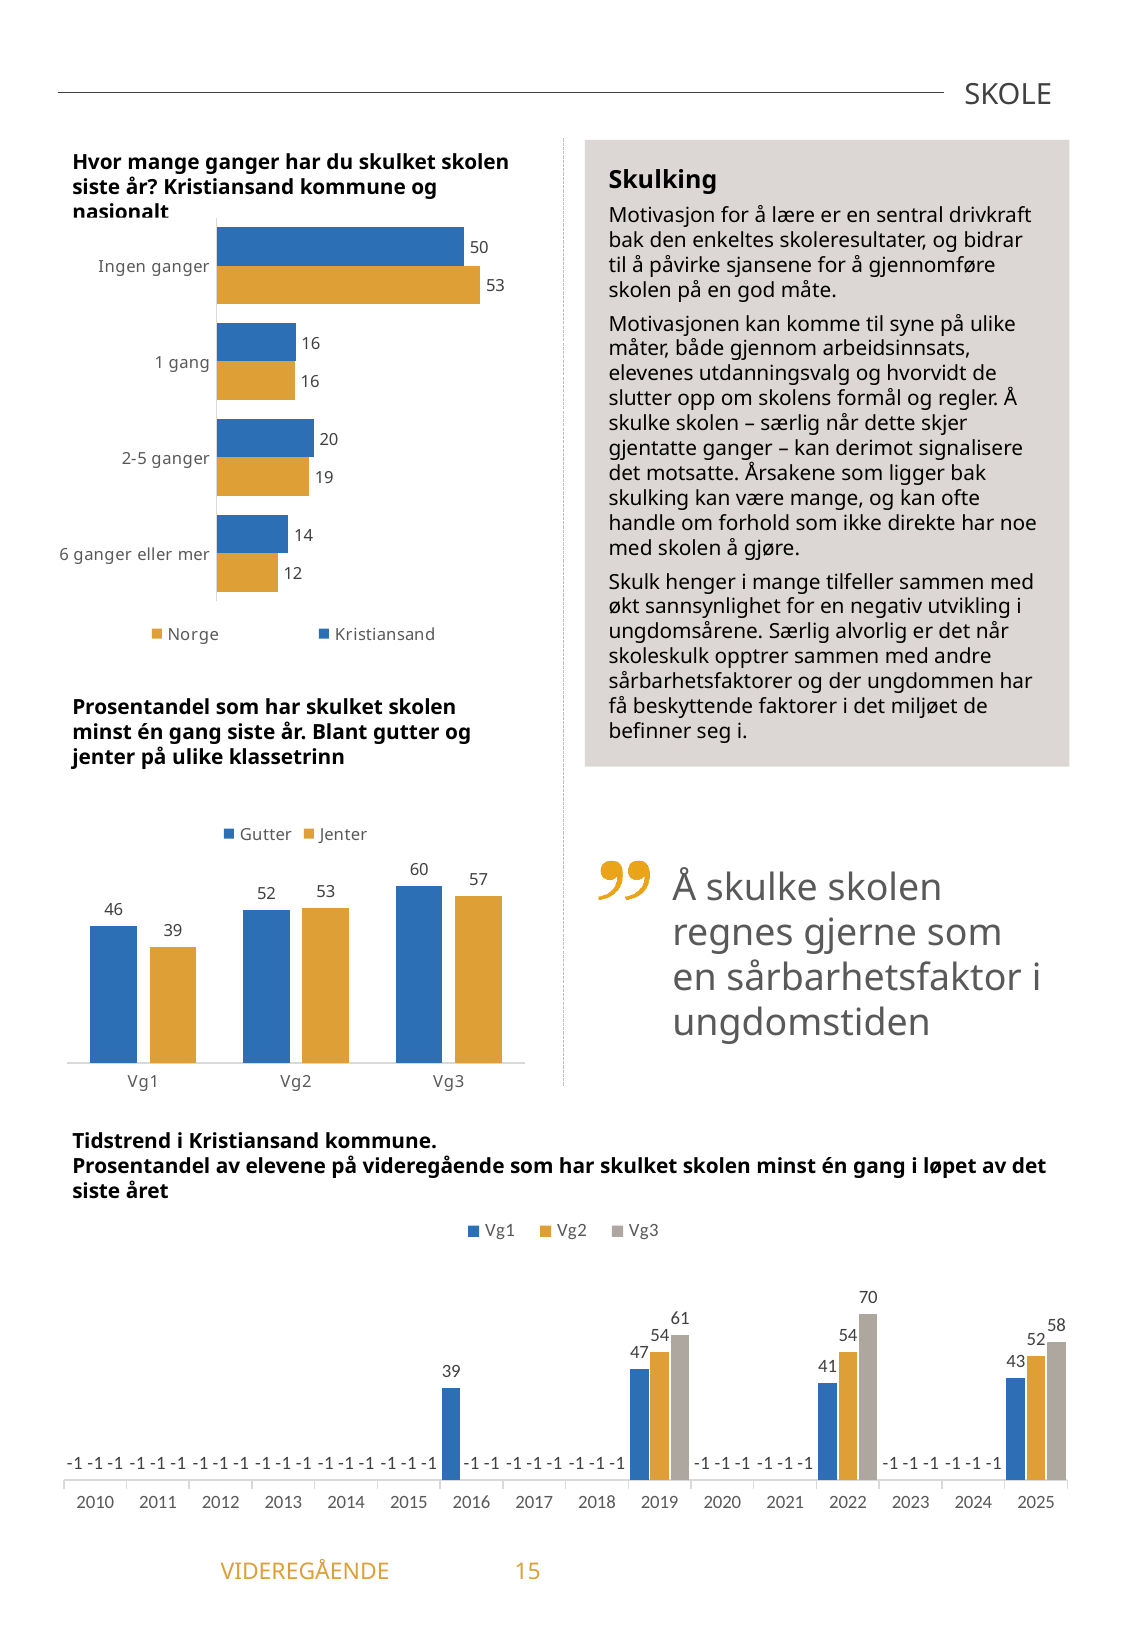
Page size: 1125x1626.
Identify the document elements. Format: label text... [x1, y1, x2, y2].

chart [57, 1203, 1070, 1525]
text_box Prosentandel som har skulket skolen minst én gang siste år. Blant gutter og jenter på ulike klassetrinn [57, 686, 533, 776]
text_box SKOLE [57, 68, 1067, 118]
chart [57, 805, 535, 1099]
chart [57, 216, 533, 659]
text_box Tidstrend i Kristiansand kommune. Prosentandel av elevene på videregående som har skulket skolen minst én gang i løpet av det siste året [57, 1120, 1070, 1203]
text_box VIDEREGÅENDE 15 [49, 1549, 1125, 1592]
text_box Hvor mange ganger har du skulket skolen siste år? Kristiansand kommune og nasjonalt [57, 141, 533, 216]
text_box Å skulke skolen regnes gjerne som en sårbarhetsfaktor i ungdomstiden [653, 855, 1066, 1051]
text_box Skulking Motivasjon for å lære er en sentral drivkraft bak den enkeltes skoleresultater, og bidrar til å påvirke sjansene for å gjennomføre skolen på en god måte. Motivasjonen kan komme til syne på ulike måter, både gjennom arbeidsinnsats, elevenes utdanningsvalg og hvorvidt de slutter opp om skolens formål og regler. Å skulke skolen – særlig når dette skjer gjentatte ganger – kan derimot signalisere det motsatte. Årsakene som ligger bak skulking kan være mange, og kan ofte handle om forhold som ikke direkte har noe med skolen å gjøre. Skulk henger i mange tilfeller sammen med økt sannsynlighet for en negativ utvikling i ungdomsårene. Særlig alvorlig er det når skoleskulk opptrer sammen med andre sårbarhetsfaktorer og der ungdommen har få beskyttende faktorer i det miljøet de befinner seg i. [584, 139, 1070, 767]
picture [592, 855, 653, 905]
